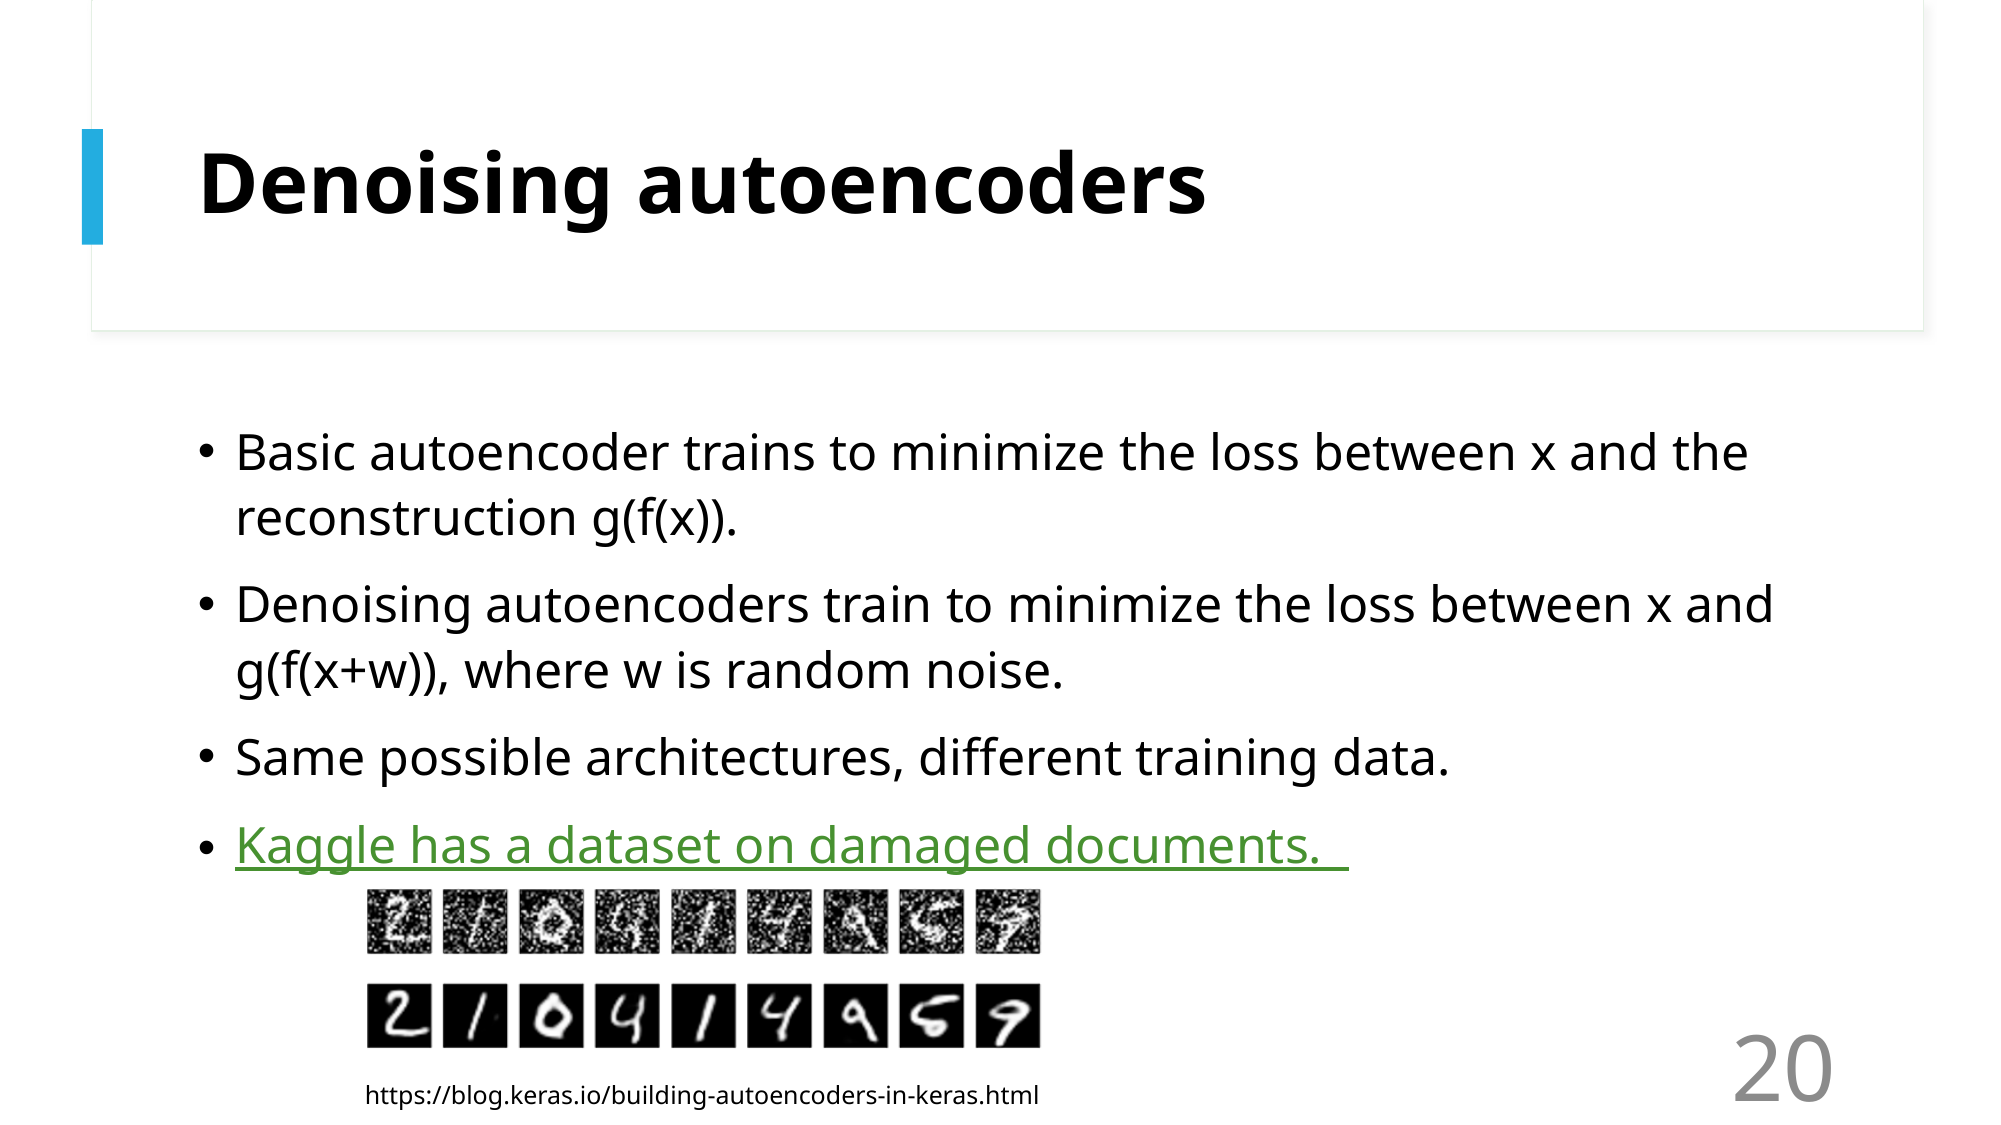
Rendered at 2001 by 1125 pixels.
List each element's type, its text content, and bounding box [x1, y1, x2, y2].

title Denoising autoencoders [183, 90, 1851, 284]
slide_number 20 [1401, 1042, 1851, 1103]
list Basic autoencoder trains to minimize the loss between x and the reconstruction g(f(x)). Denoising autoencoders train to minimize the loss between x and g(f(x+w)), where w is random noise. Same possible architectures, different training data. Kaggle has a dataset on damaged documents. [183, 406, 1851, 1013]
picture [358, 880, 1047, 1056]
text_box https://blog.keras.io/building-autoencoders-in-keras.html [350, 1071, 1056, 1117]
